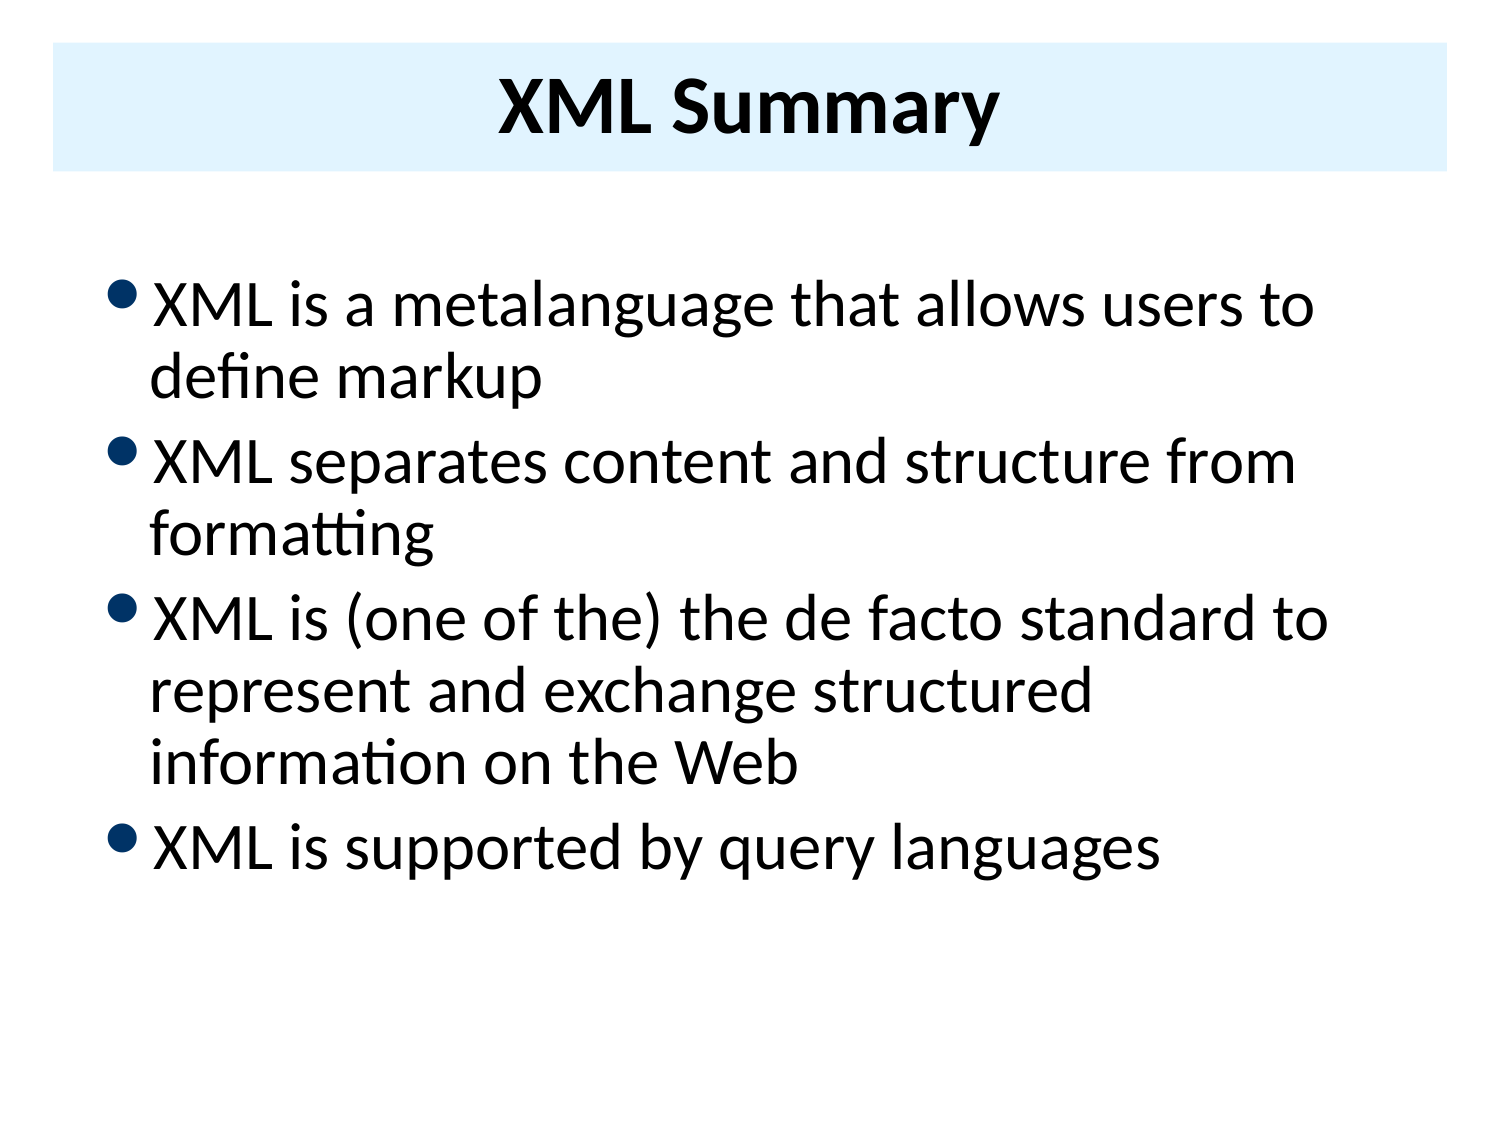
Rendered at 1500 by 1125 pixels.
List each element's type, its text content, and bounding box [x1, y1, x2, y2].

title XML Summary [53, 42, 1447, 172]
list XML is a metalanguage that allows users to define markup XML separates content and structure from formatting XML is (one of the) the de facto standard to represent and exchange structured information on the Web XML is supported by query languages [88, 261, 1376, 1059]
